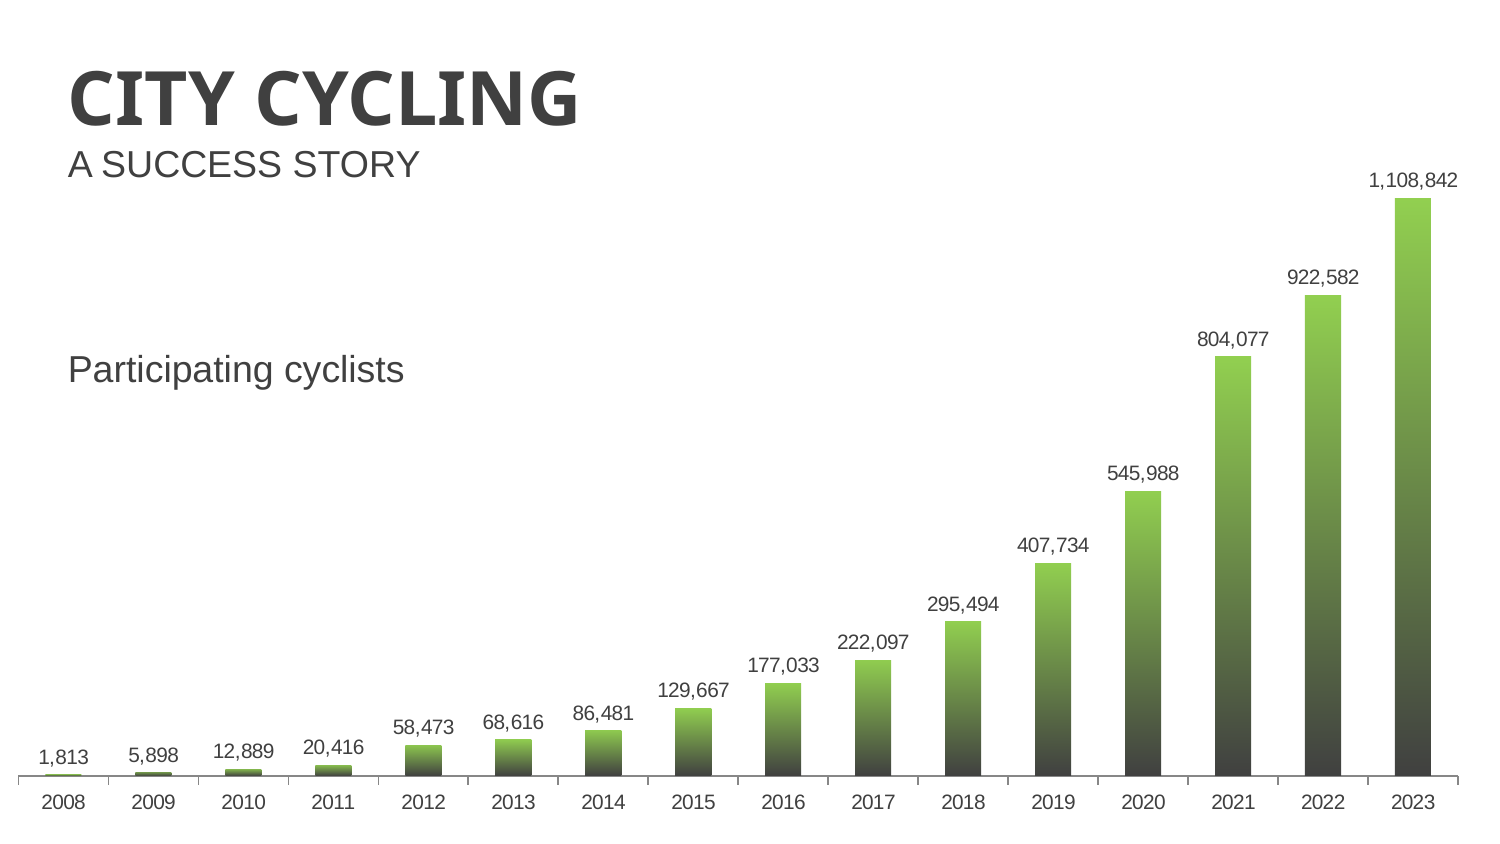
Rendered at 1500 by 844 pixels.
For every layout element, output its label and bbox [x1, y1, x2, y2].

chart [0, 13, 1500, 831]
